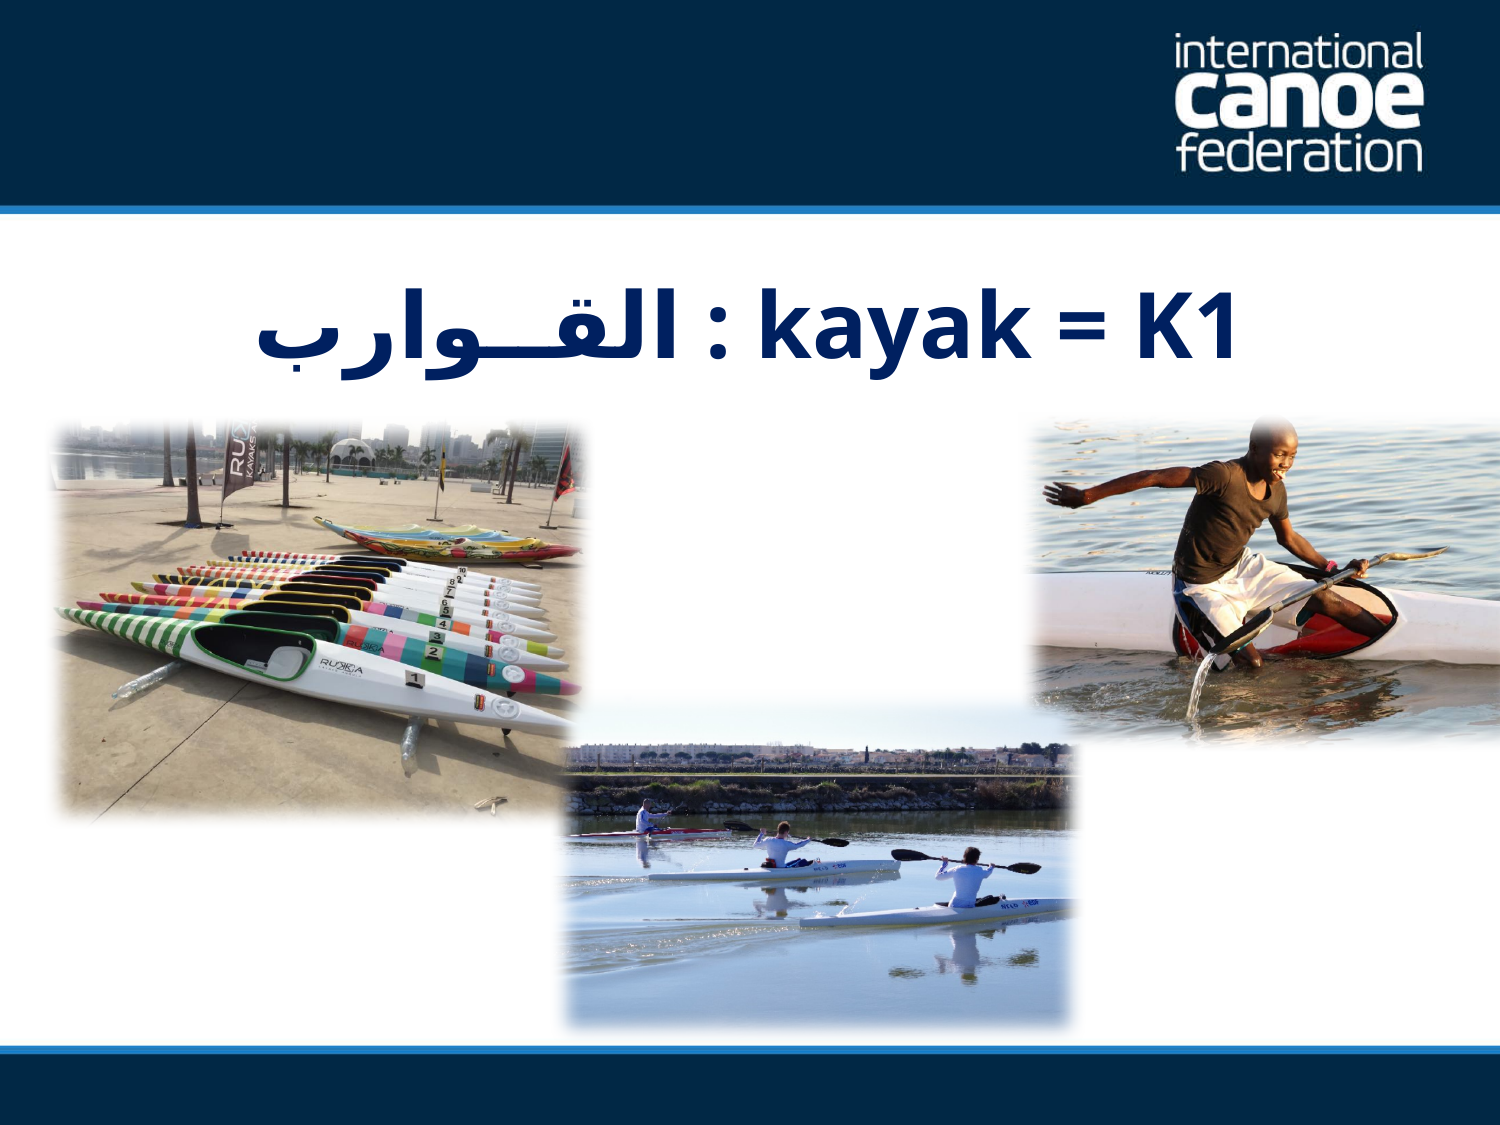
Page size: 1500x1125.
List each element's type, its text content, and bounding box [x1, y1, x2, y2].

picture [0, 0, 1500, 1125]
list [1018, 412, 1500, 753]
title القــوارب : kayak = K1 [103, 245, 1397, 413]
